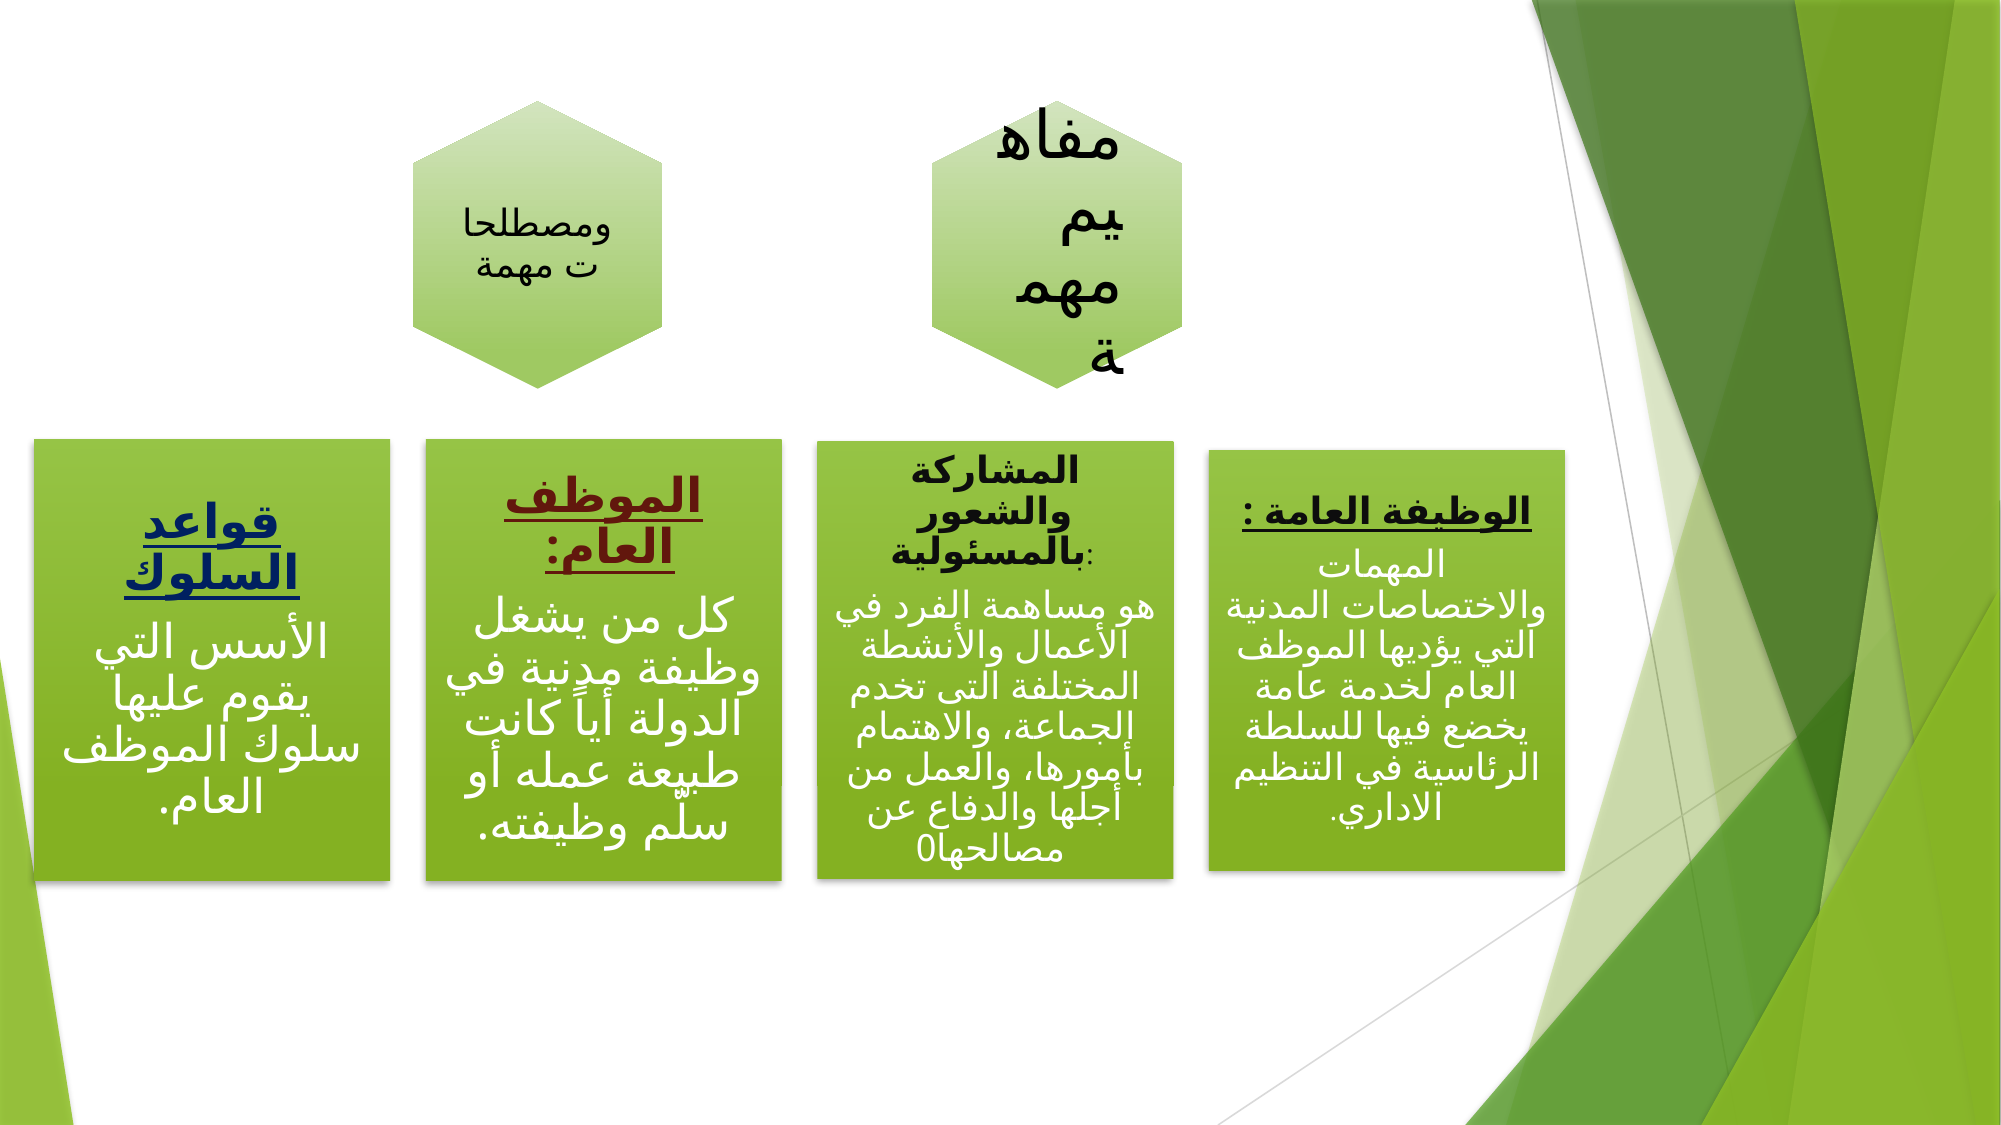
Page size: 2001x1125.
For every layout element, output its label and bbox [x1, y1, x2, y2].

text_box [29, 100, 1560, 390]
text_box [33, 394, 1566, 926]
